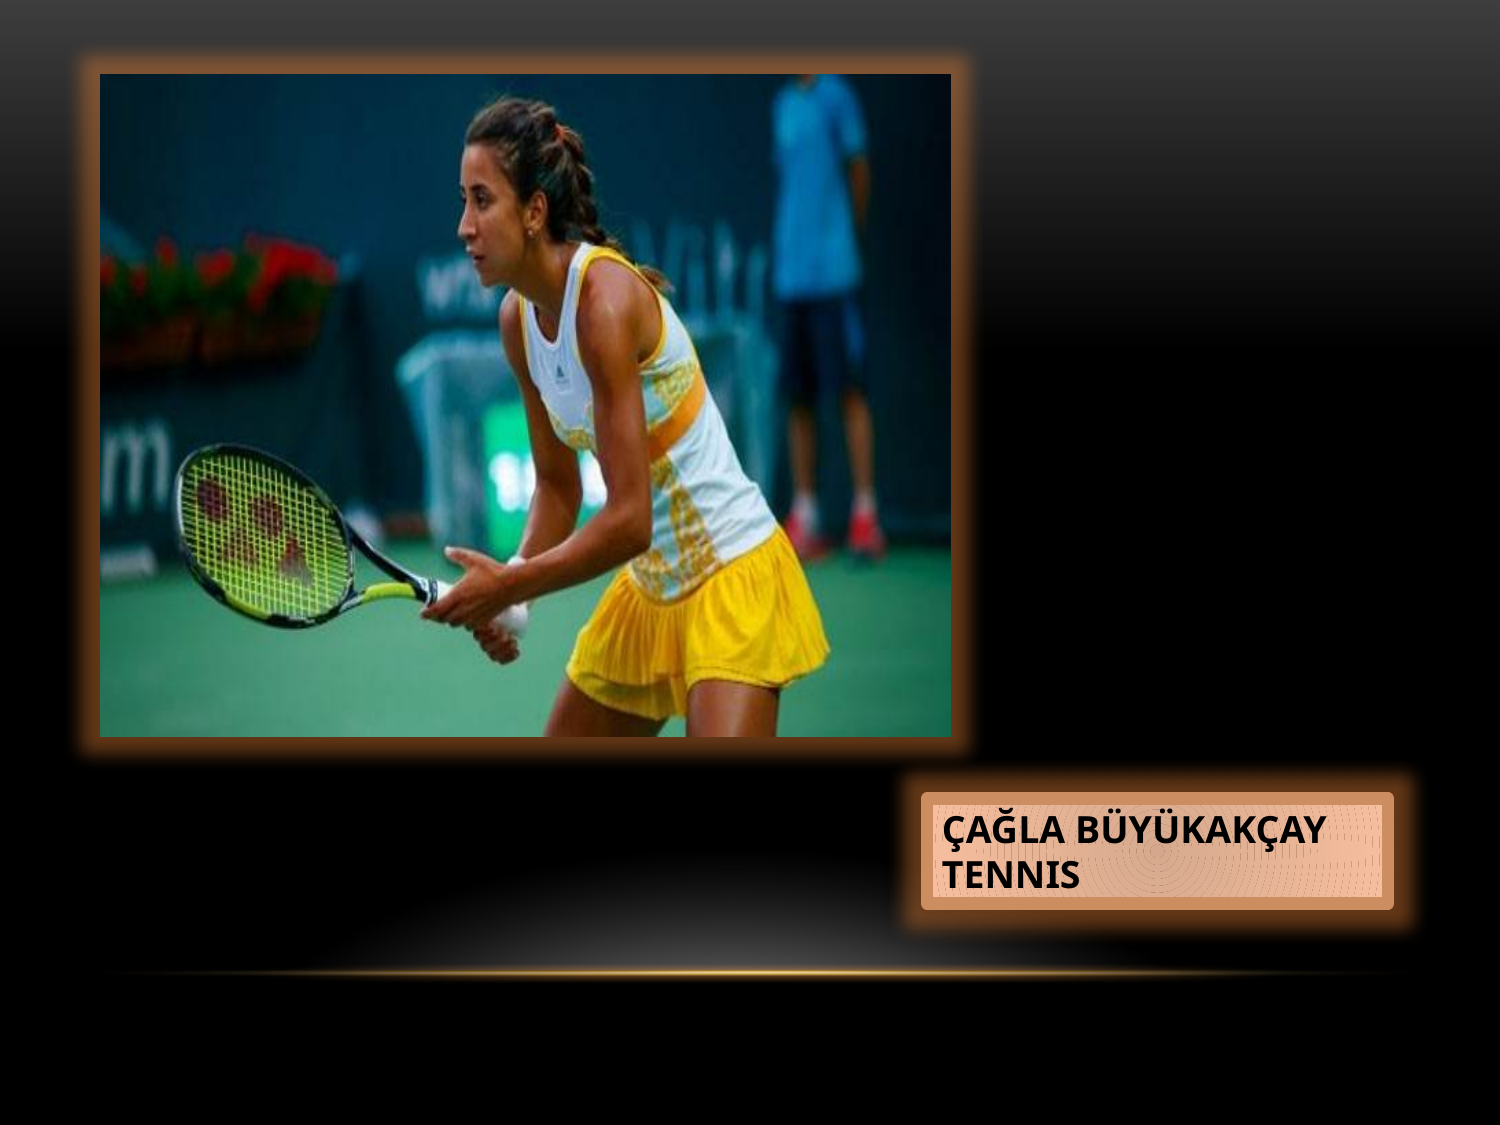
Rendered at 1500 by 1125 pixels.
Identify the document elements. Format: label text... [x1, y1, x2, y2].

picture [0, 0, 1500, 1125]
text_box ÇAĞLA BÜYÜKAKÇAY TENNIS [926, 798, 1389, 904]
